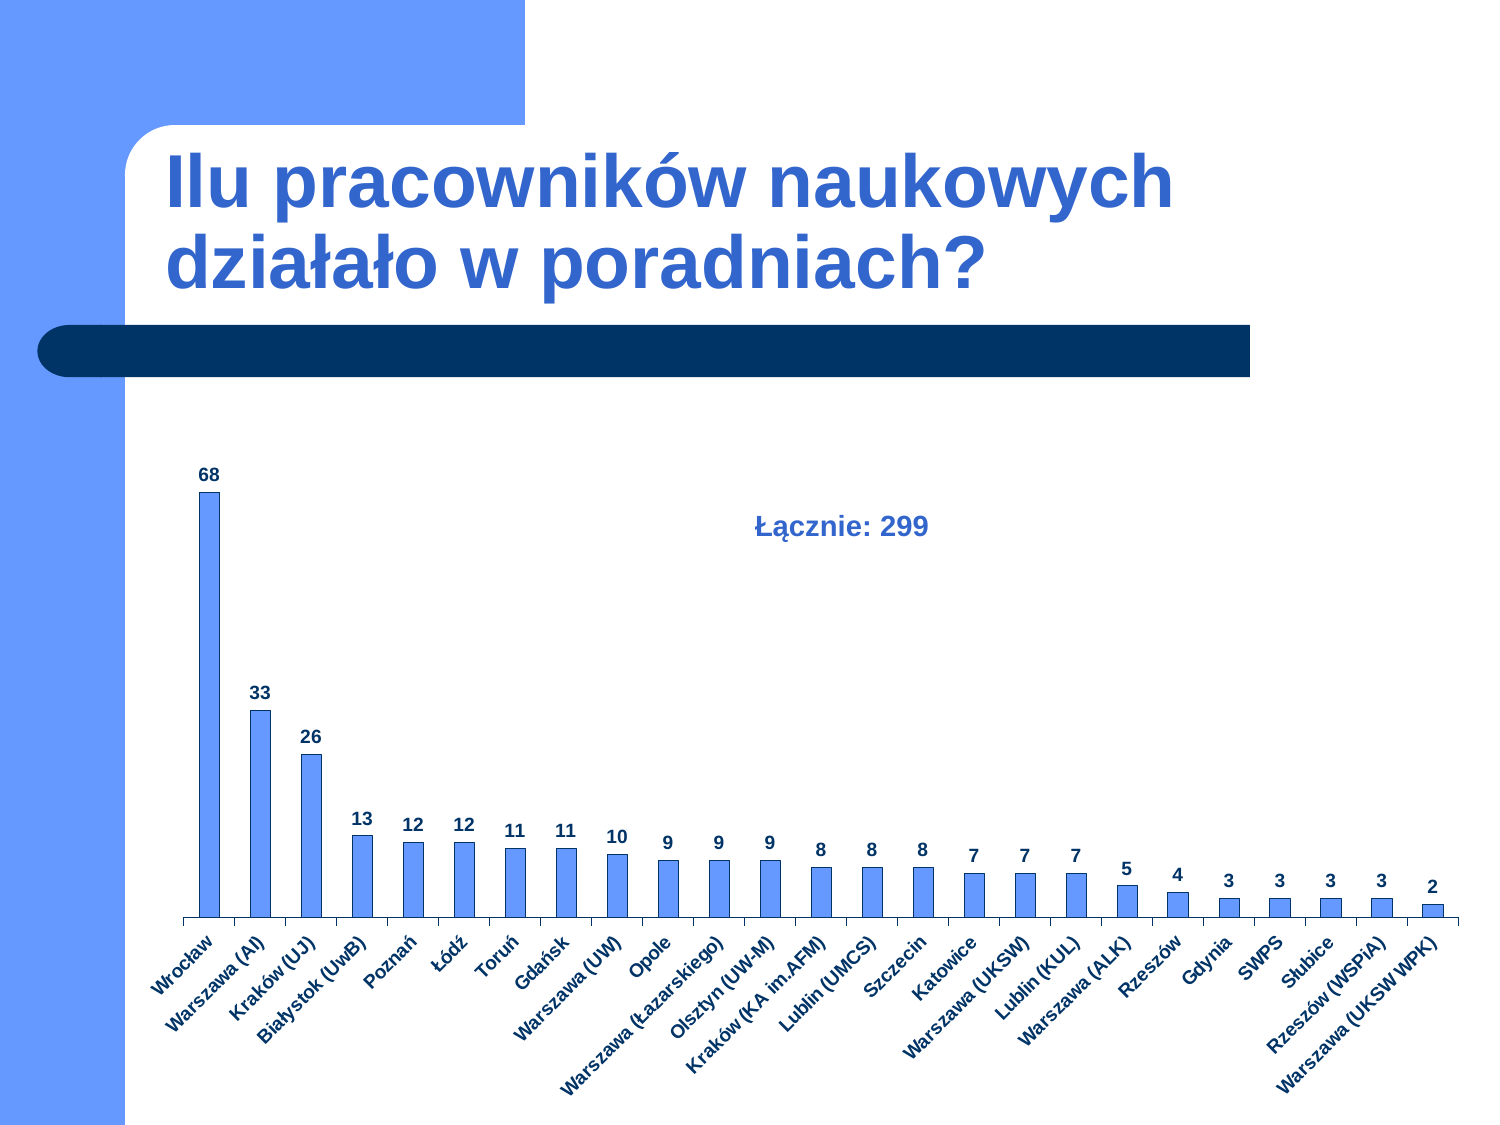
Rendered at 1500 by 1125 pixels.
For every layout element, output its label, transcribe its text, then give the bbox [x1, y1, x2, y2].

title Ilu pracowników naukowych działało w poradniach? [149, 124, 1463, 266]
chart [100, 268, 1500, 1125]
